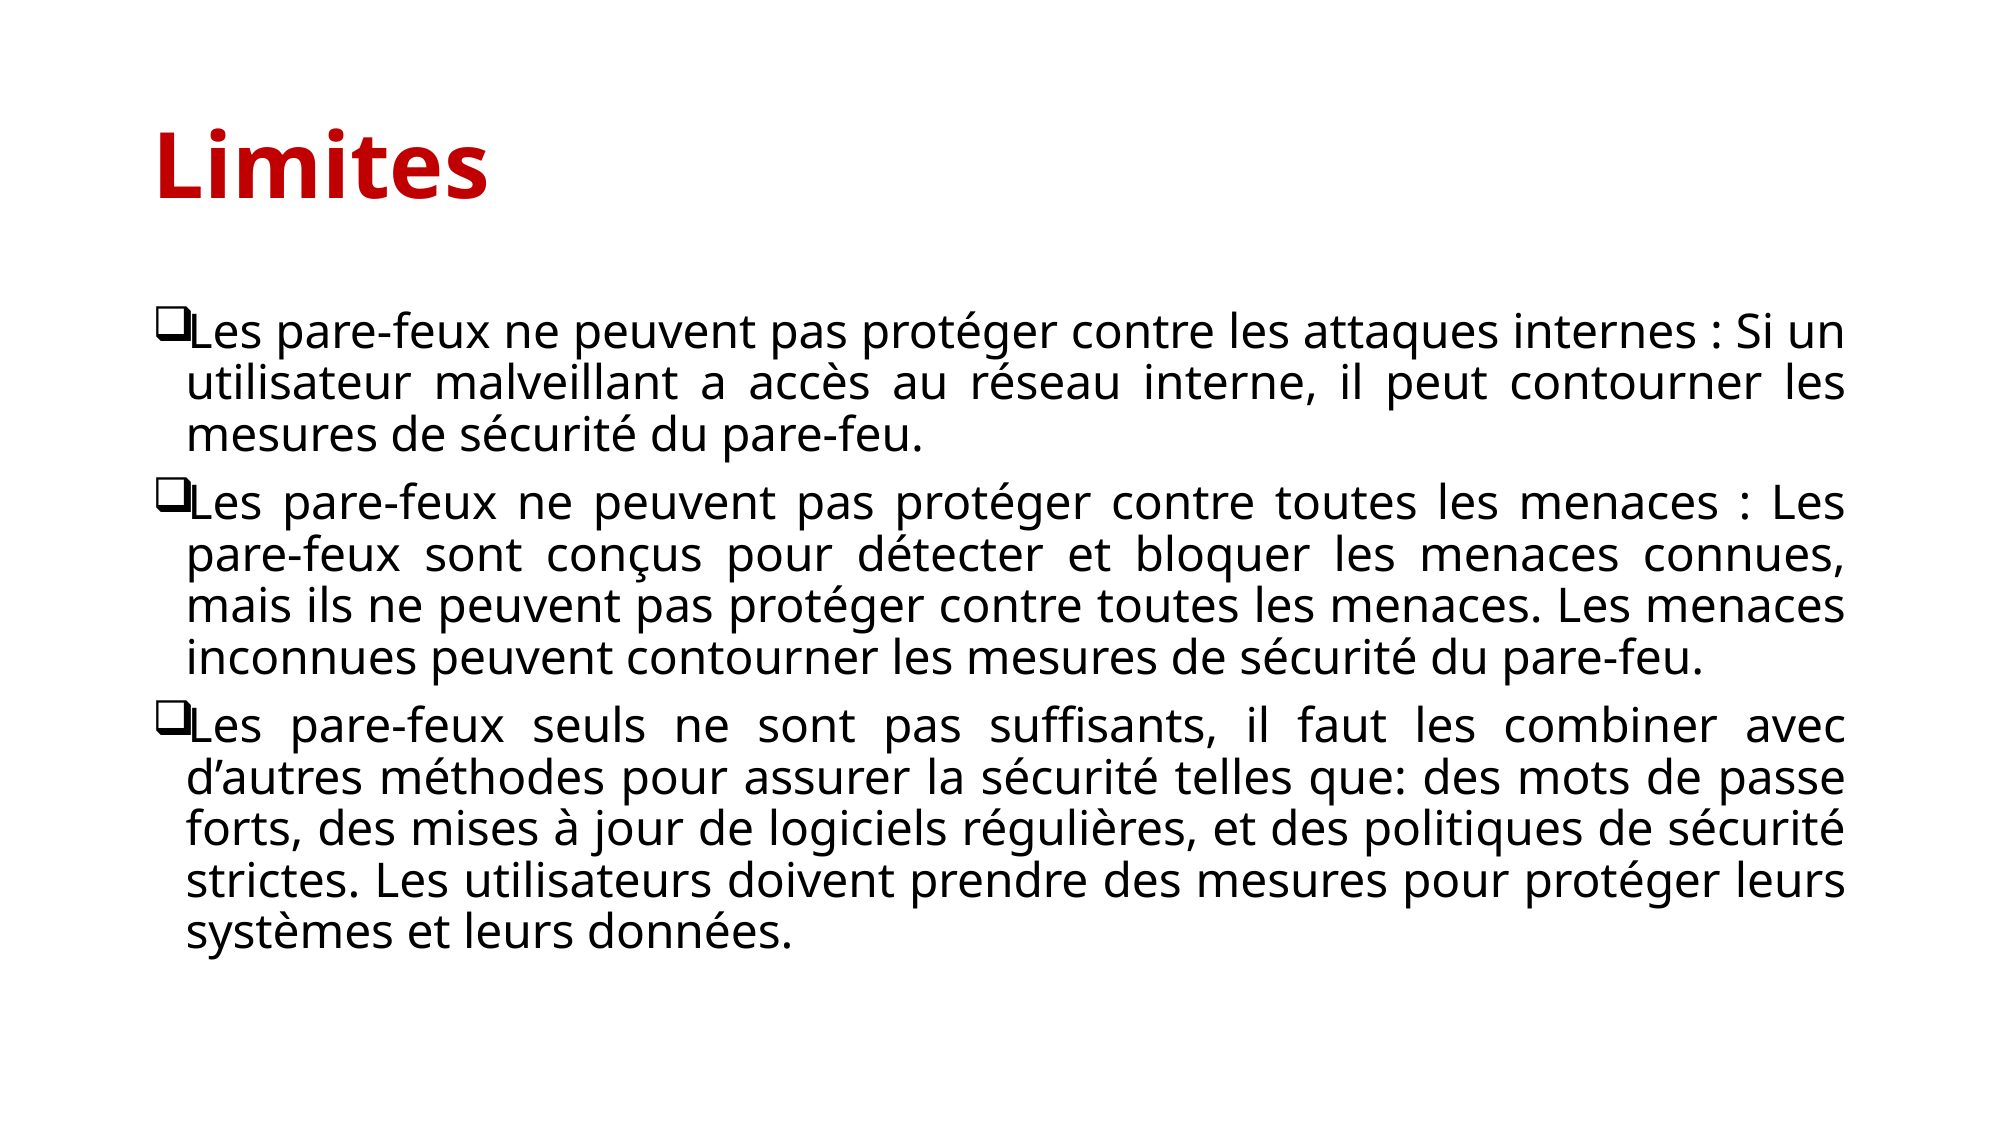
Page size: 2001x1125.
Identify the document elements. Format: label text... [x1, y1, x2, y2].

list Les pare-feux ne peuvent pas protéger contre les attaques internes : Si un utilisateur malveillant a accès au réseau interne, il peut contourner les mesures de sécurité du pare-feu. Les pare-feux ne peuvent pas protéger contre toutes les menaces : Les pare-feux sont conçus pour détecter et bloquer les menaces connues, mais ils ne peuvent pas protéger contre toutes les menaces. Les menaces inconnues peuvent contourner les mesures de sécurité du pare-feu. Les pare-feux seuls ne sont pas suffisants, il faut les combiner avec d’autres méthodes pour assurer la sécurité telles que: des mots de passe forts, des mises à jour de logiciels régulières, et des politiques de sécurité strictes. Les utilisateurs doivent prendre des mesures pour protéger leurs systèmes et leurs données. [137, 299, 1863, 1014]
title Limites [137, 59, 1863, 278]
